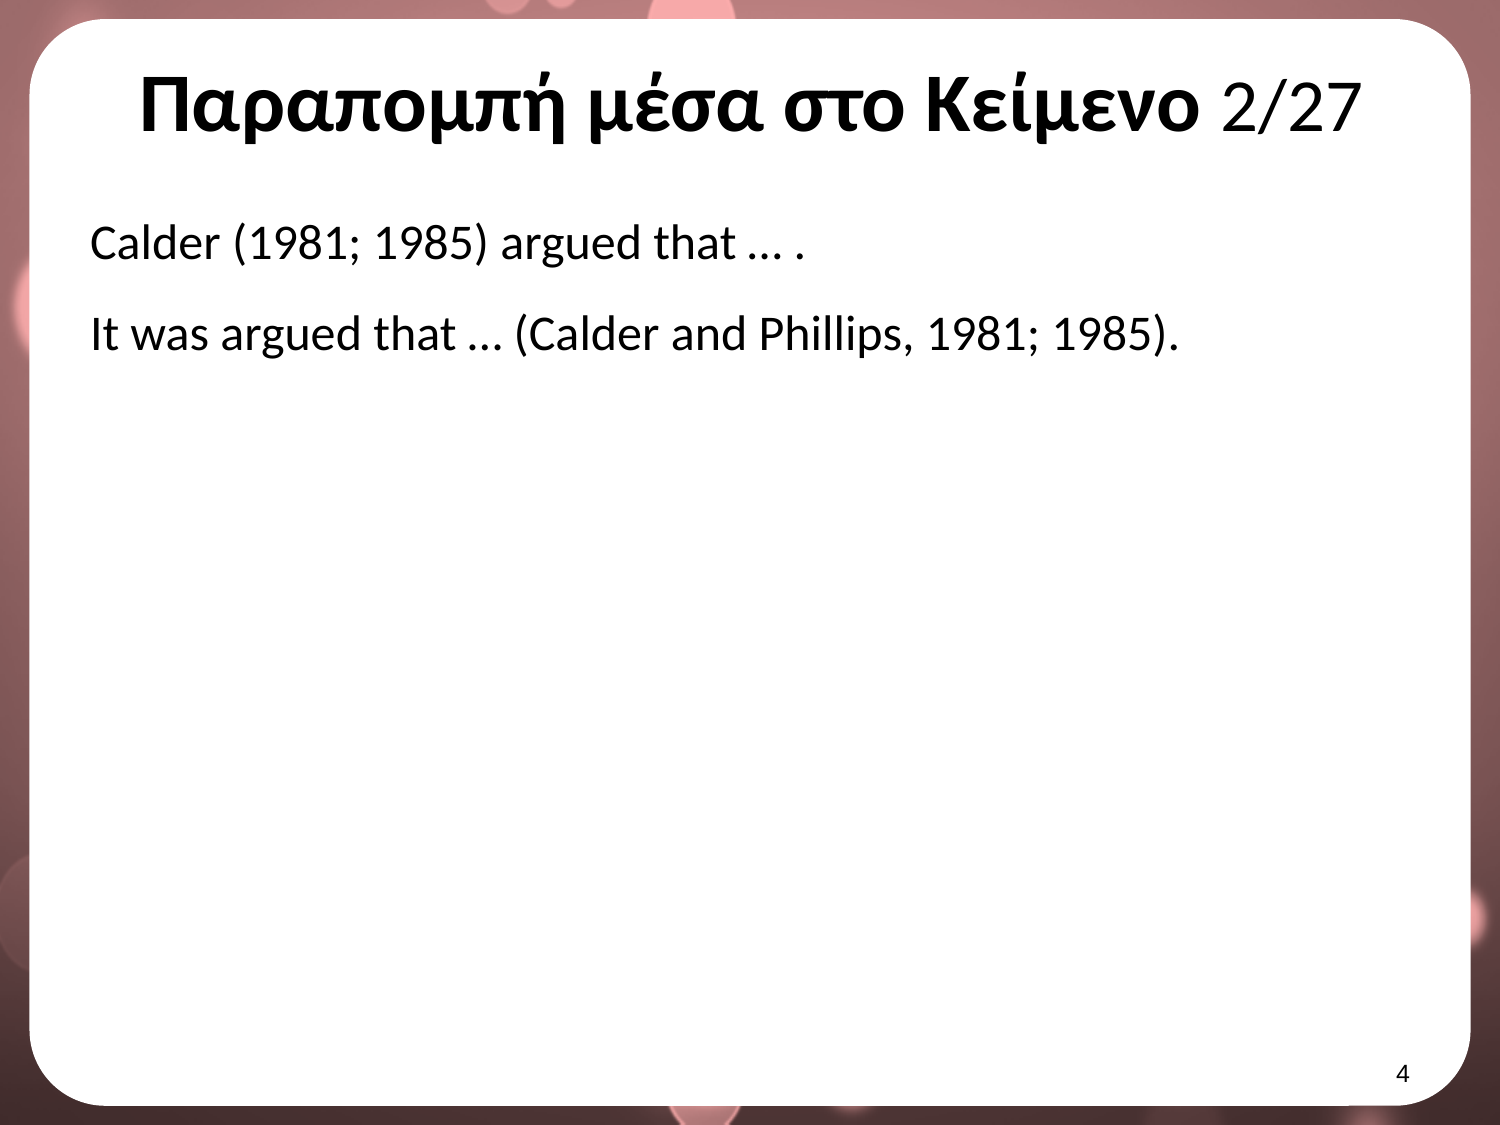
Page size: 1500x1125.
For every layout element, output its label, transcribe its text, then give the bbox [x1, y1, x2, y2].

list Calder (1981; 1985) argued that … . It was argued that … (Calder and Phillips, 1981; 1985). [75, 196, 1425, 1047]
slide_number 3 [1074, 1042, 1425, 1103]
title Παραπομπή μέσα στο Κείμενο 2/27 [76, 23, 1427, 173]
